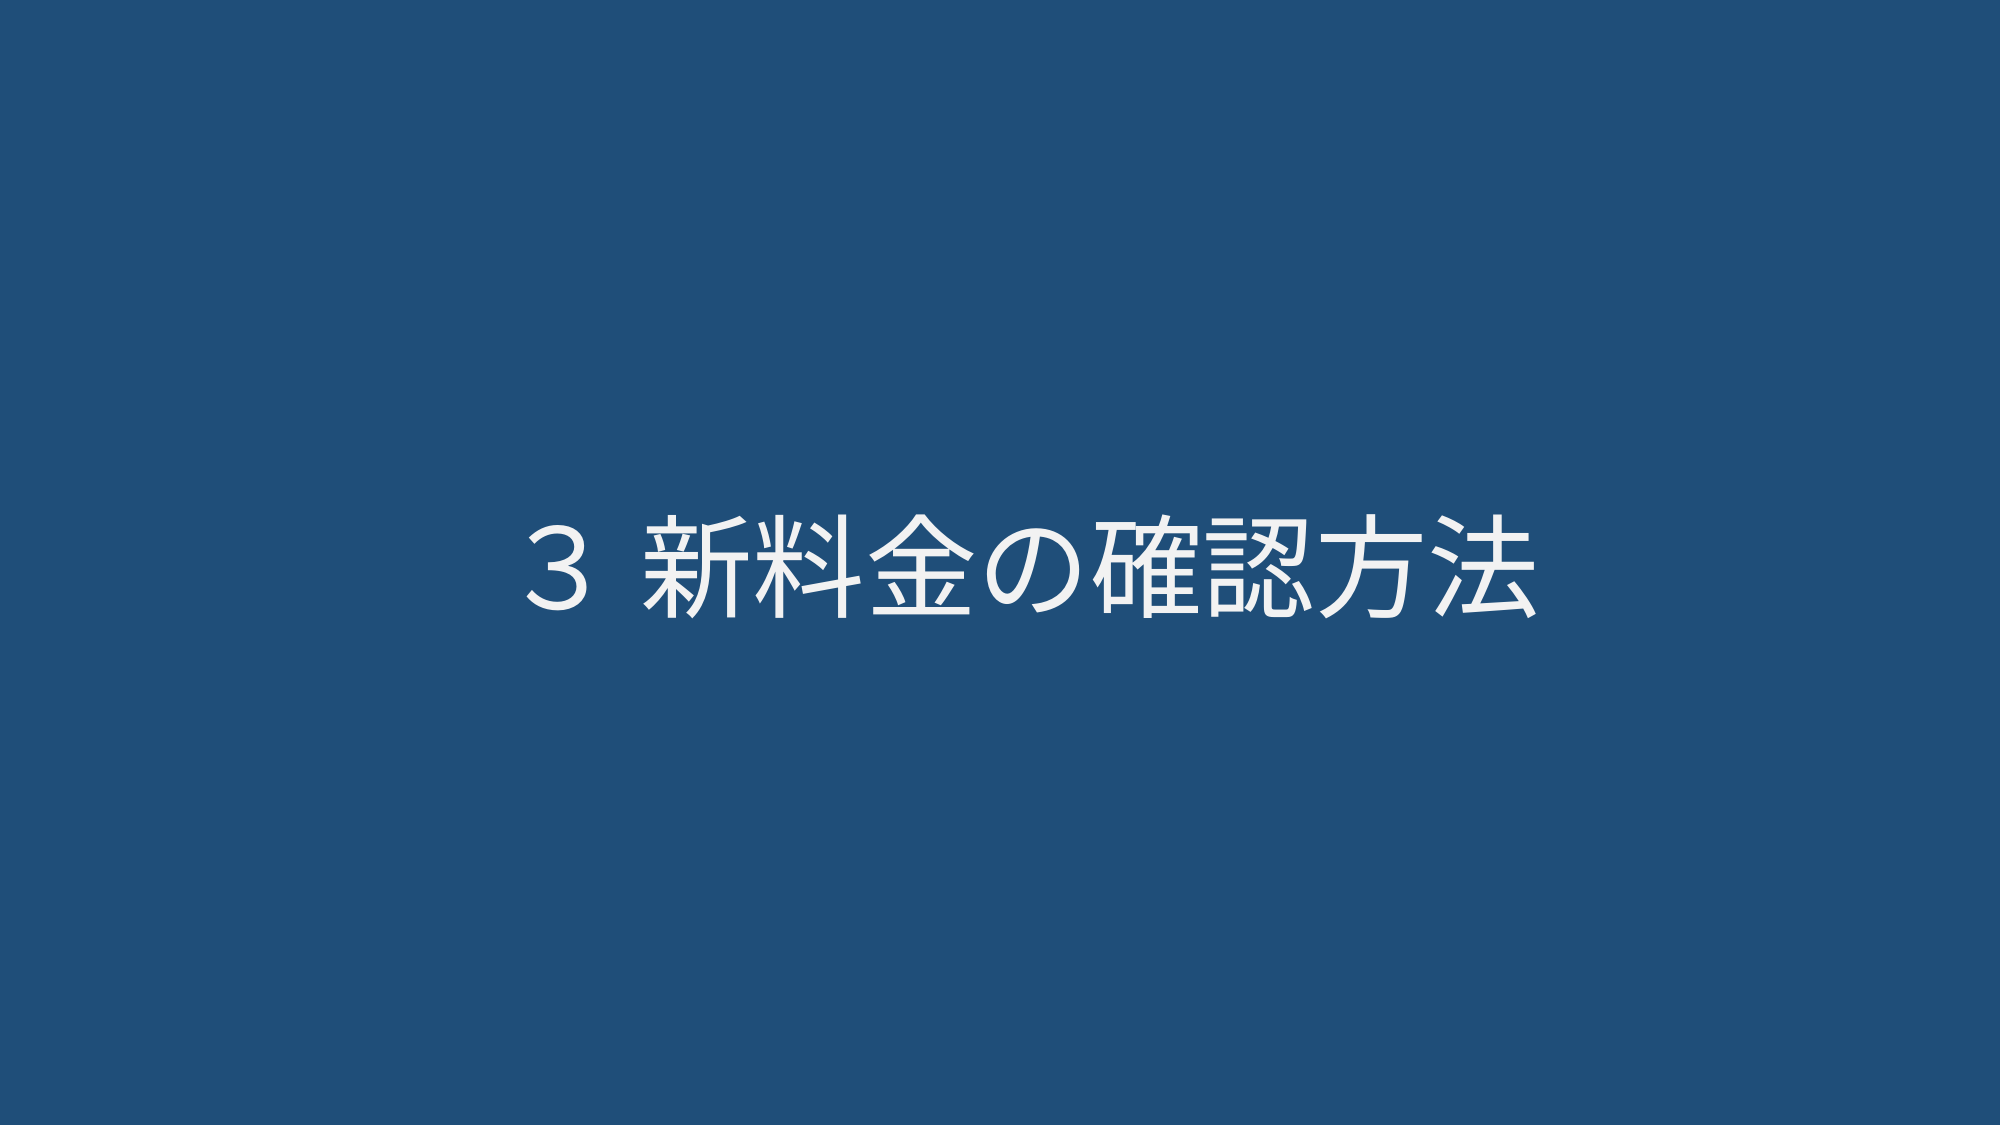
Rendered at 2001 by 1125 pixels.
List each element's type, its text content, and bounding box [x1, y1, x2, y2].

text_box ３ 新料金の確認方法 [163, 489, 1880, 640]
